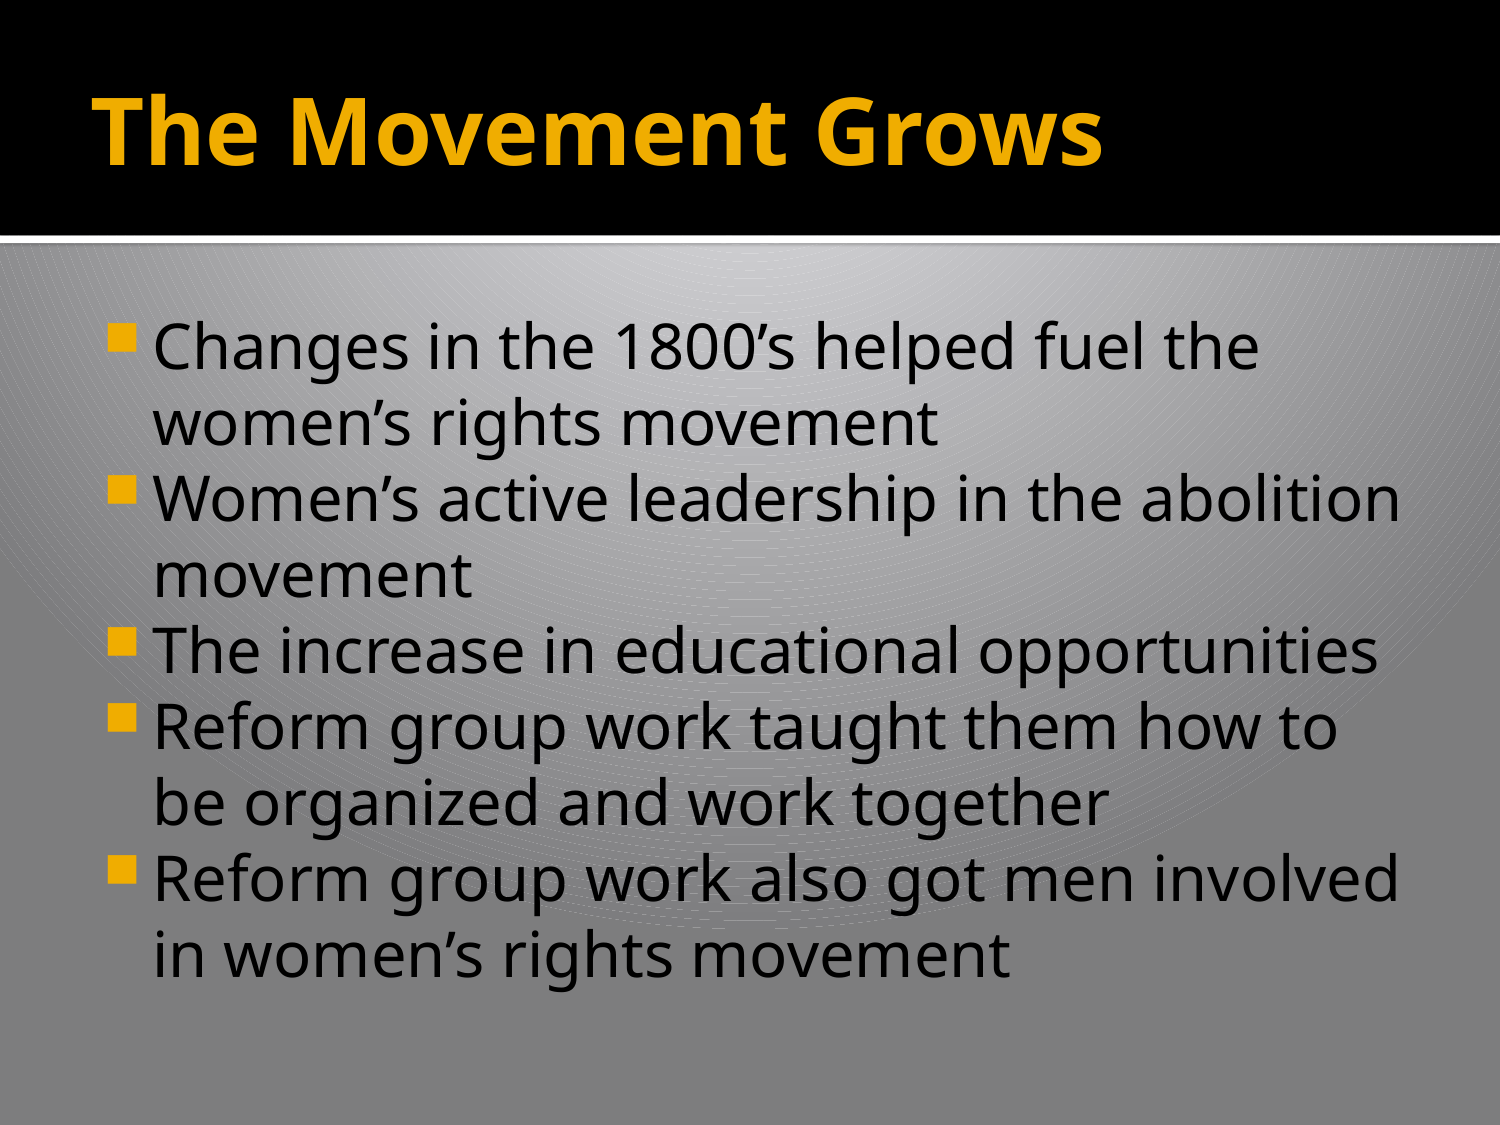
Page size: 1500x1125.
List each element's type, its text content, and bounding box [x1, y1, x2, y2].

list Changes in the 1800’s helped fuel the women’s rights movement Women’s active leadership in the abolition movement The increase in educational opportunities Reform group work taught them how to be organized and work together Reform group work also got men involved in women’s rights movement [75, 291, 1425, 1050]
title The Movement Grows [75, 25, 1425, 231]
